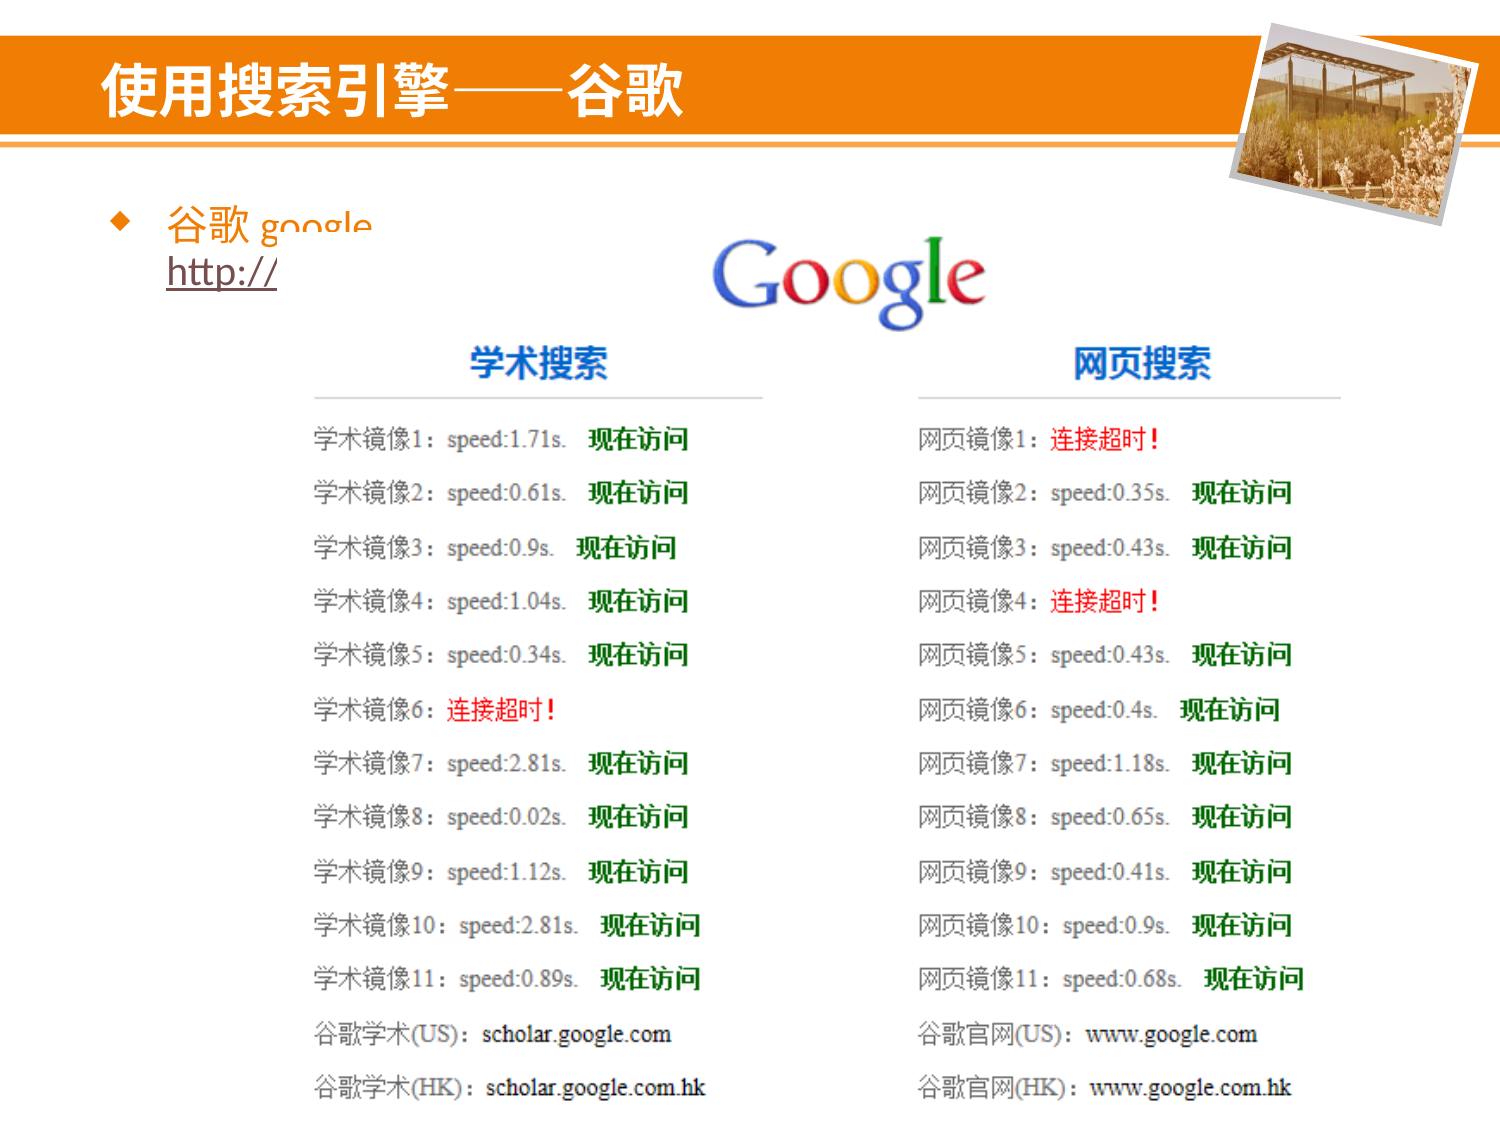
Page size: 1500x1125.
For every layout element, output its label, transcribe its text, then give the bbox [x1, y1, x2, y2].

title 使用搜索引擎——谷歌 [85, 34, 1220, 133]
picture [277, 232, 1341, 1125]
picture [1237, 22, 1472, 219]
list 谷歌google http://dir.scmor.com/google/ [92, 197, 1407, 1043]
